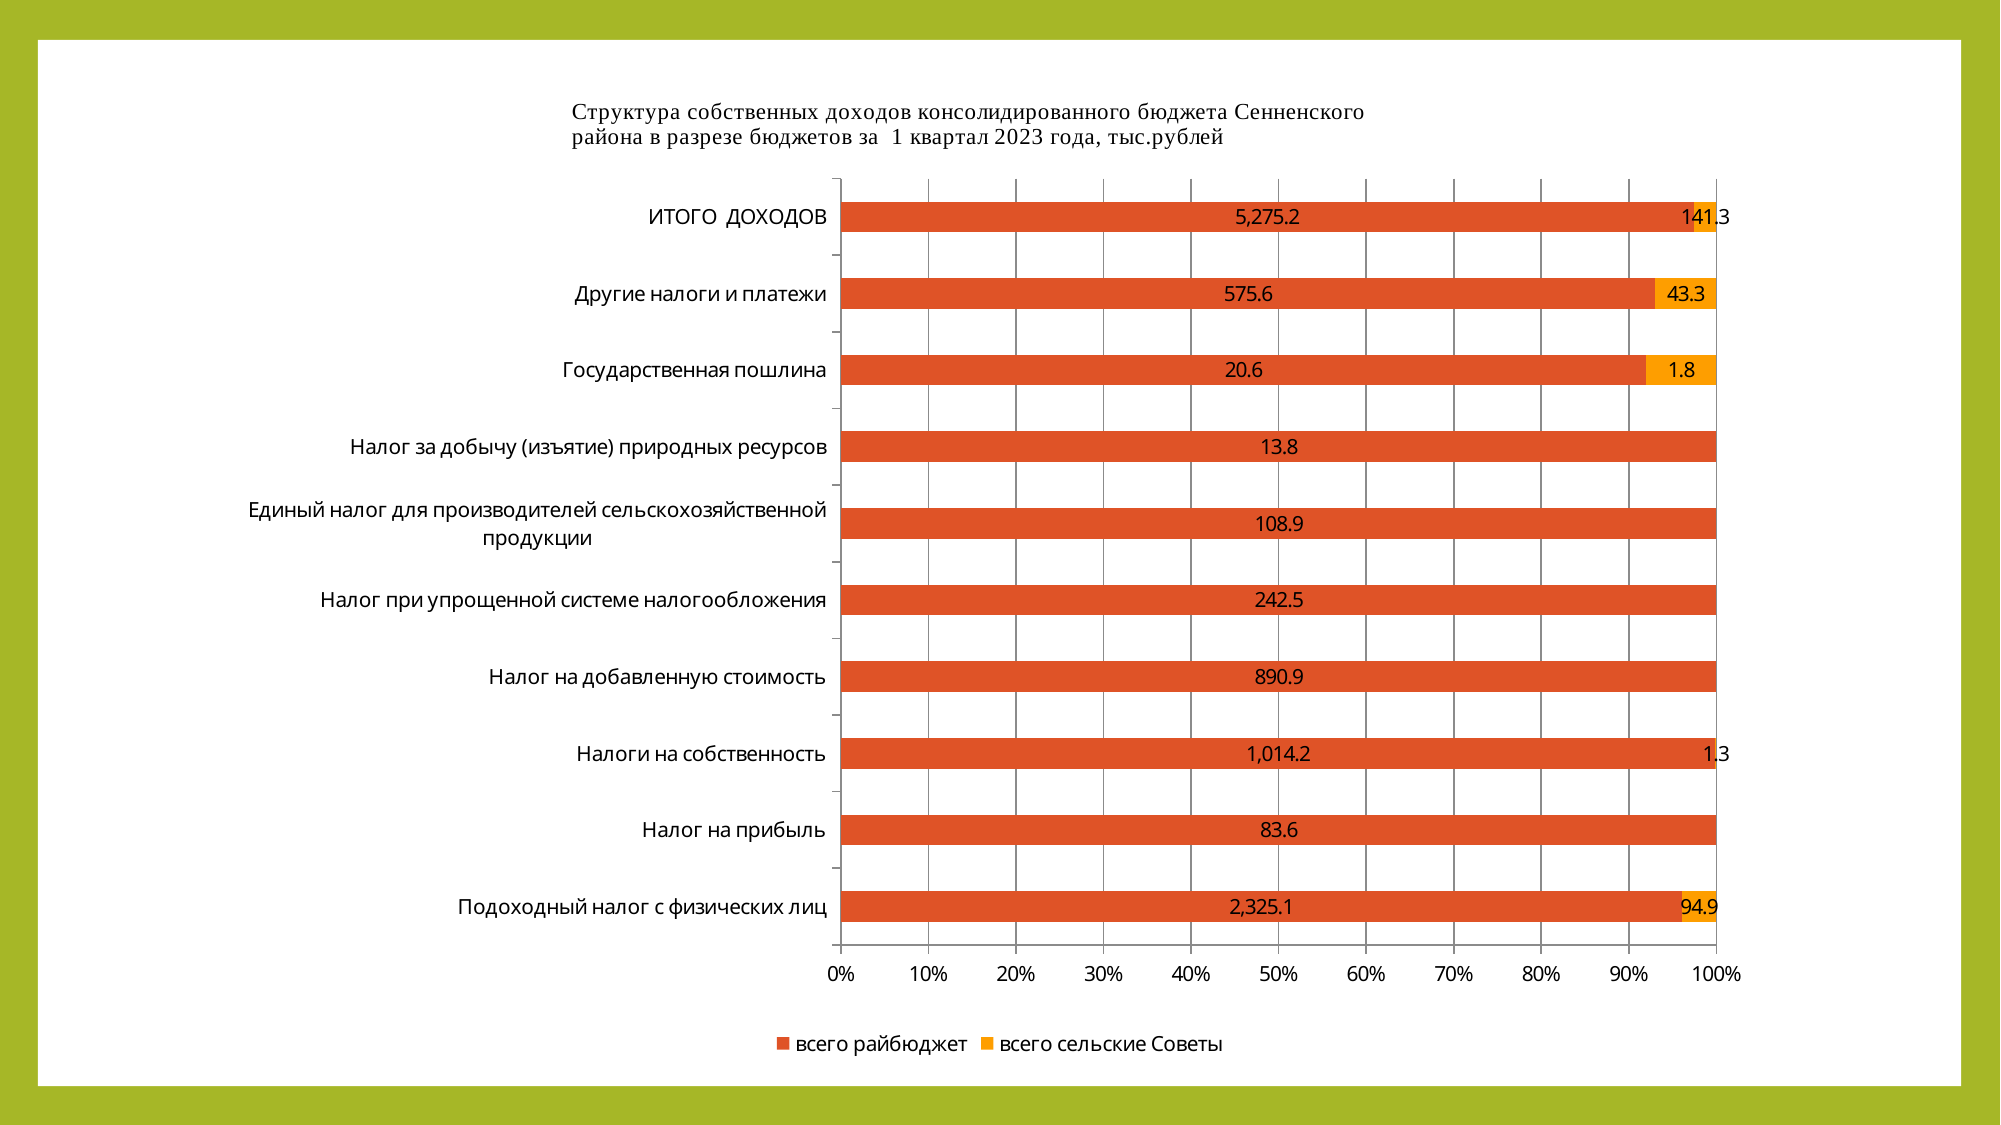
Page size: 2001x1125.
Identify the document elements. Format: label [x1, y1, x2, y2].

chart [237, 61, 1763, 1064]
